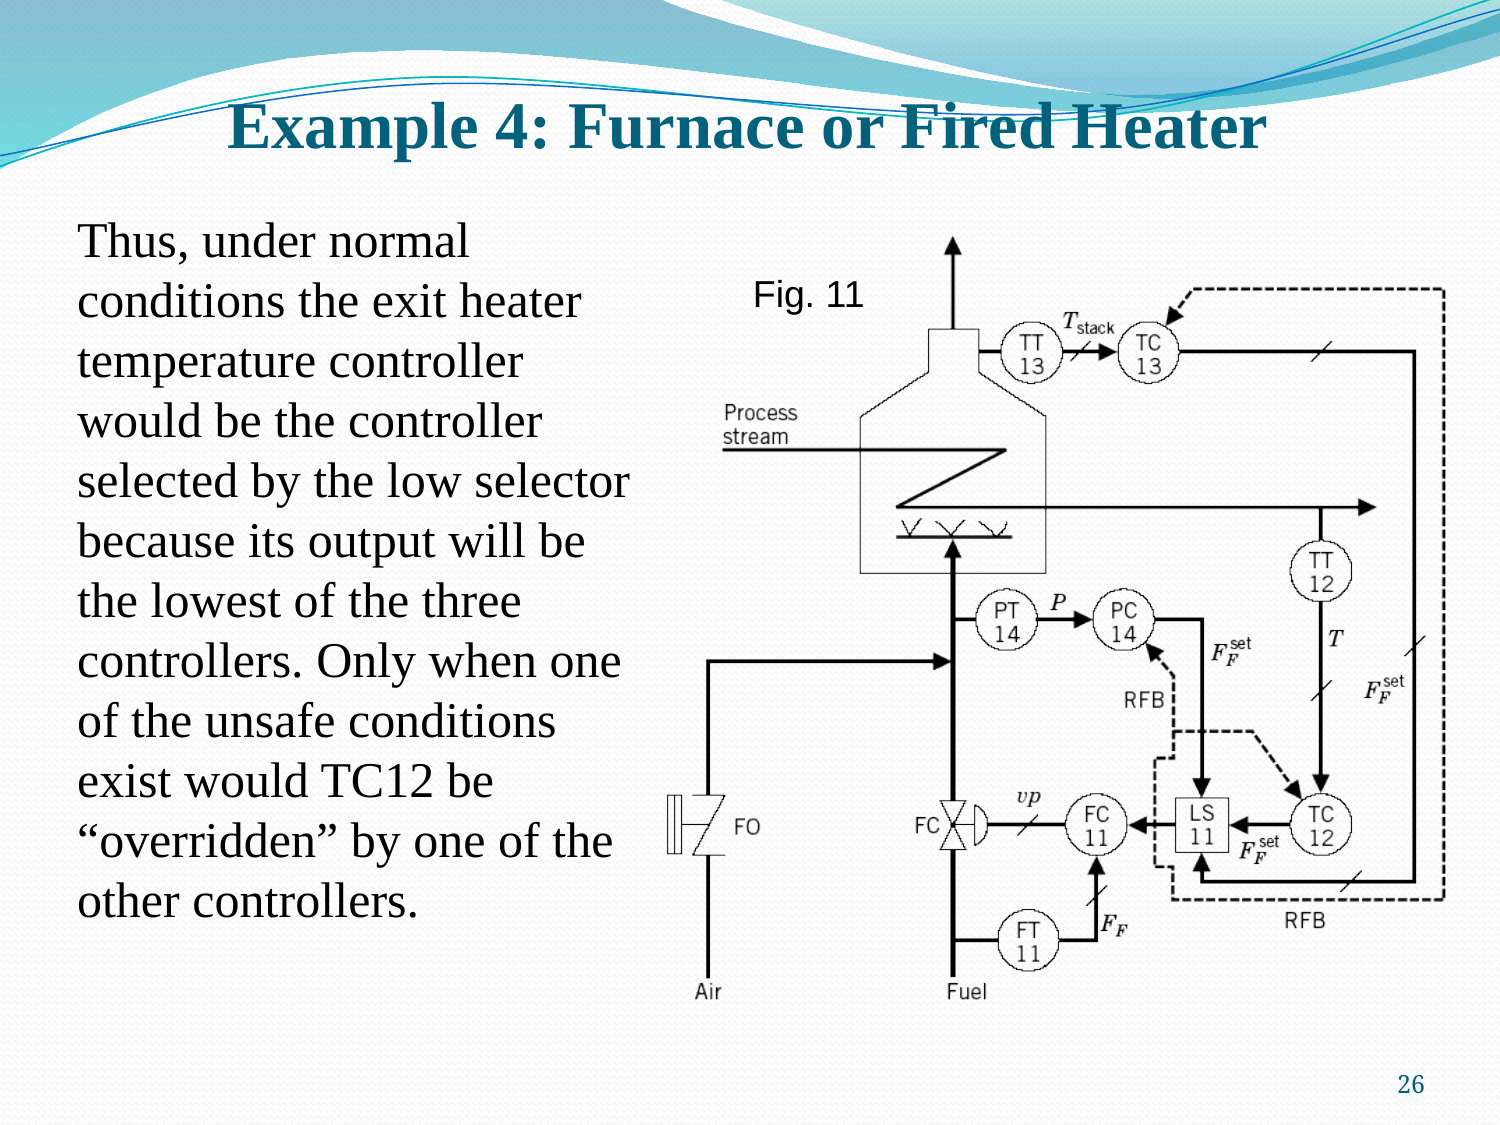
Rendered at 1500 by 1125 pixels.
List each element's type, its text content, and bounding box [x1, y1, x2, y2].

text_box Example 4: Furnace or Fired Heater [212, 74, 1338, 170]
slide_number 26 [1299, 1042, 1425, 1103]
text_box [641, 223, 1464, 1003]
text_box Thus, under normal conditions the exit heater temperature controller would be the controller selected by the low selector because its output will be the lowest of the three controllers. Only when one of the unsafe conditions exist would TC12 be “overridden” by one of the other controllers. [62, 199, 650, 935]
